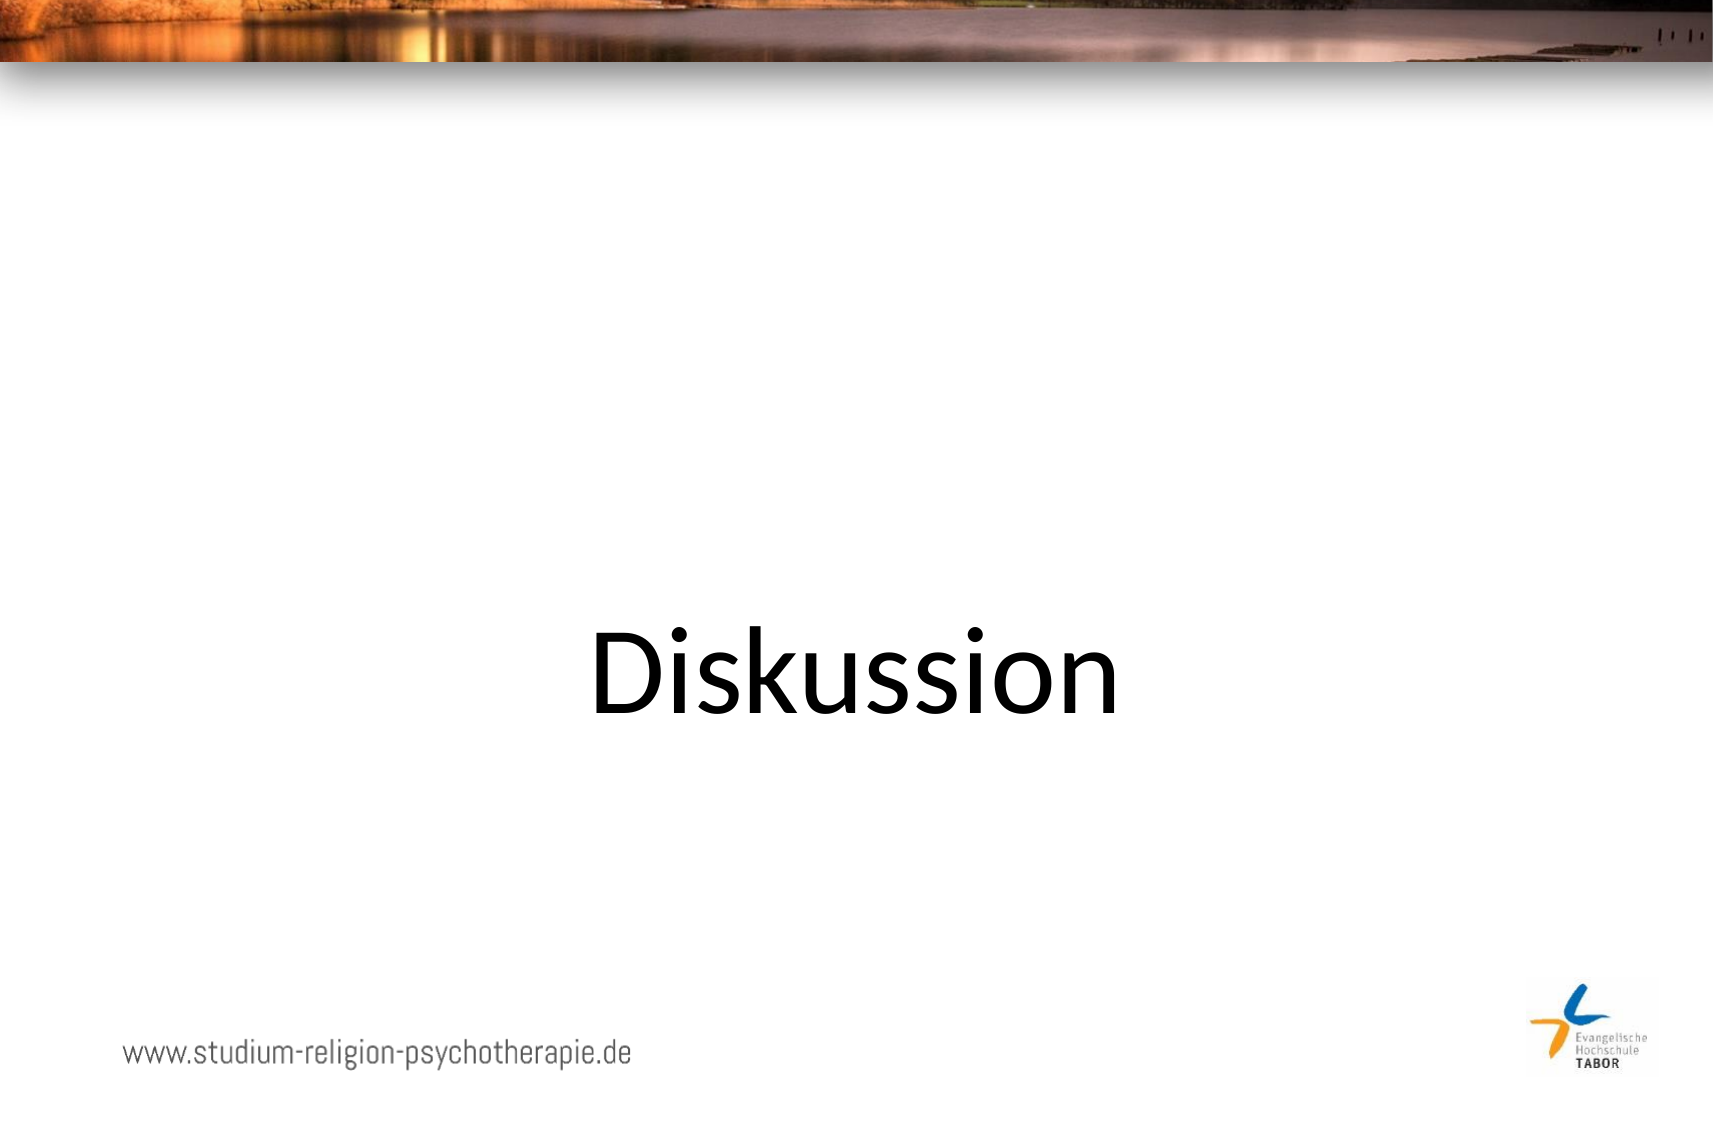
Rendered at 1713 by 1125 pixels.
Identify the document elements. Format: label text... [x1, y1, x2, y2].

picture [117, 1034, 635, 1074]
picture [1526, 977, 1659, 1077]
picture [0, 0, 1713, 62]
title Diskussion [116, 280, 1594, 749]
